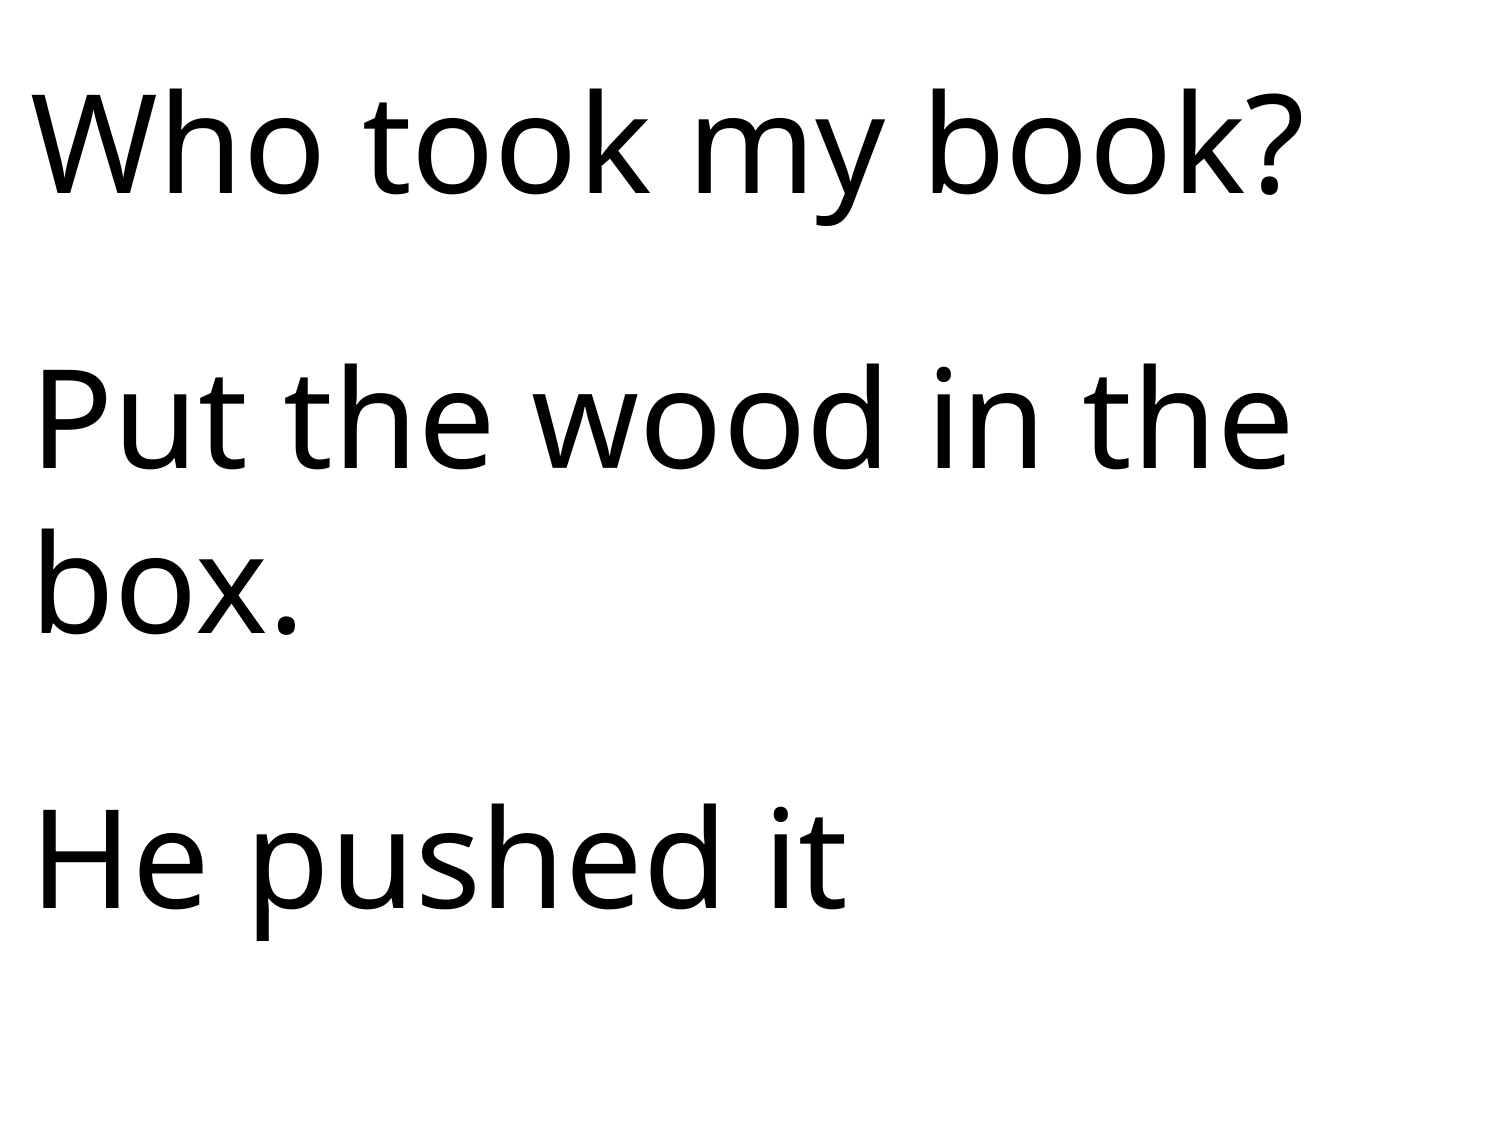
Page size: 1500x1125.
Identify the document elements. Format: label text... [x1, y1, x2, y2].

text_box Who took my book? Put the wood in the box. He pushed it [15, 48, 1480, 943]
